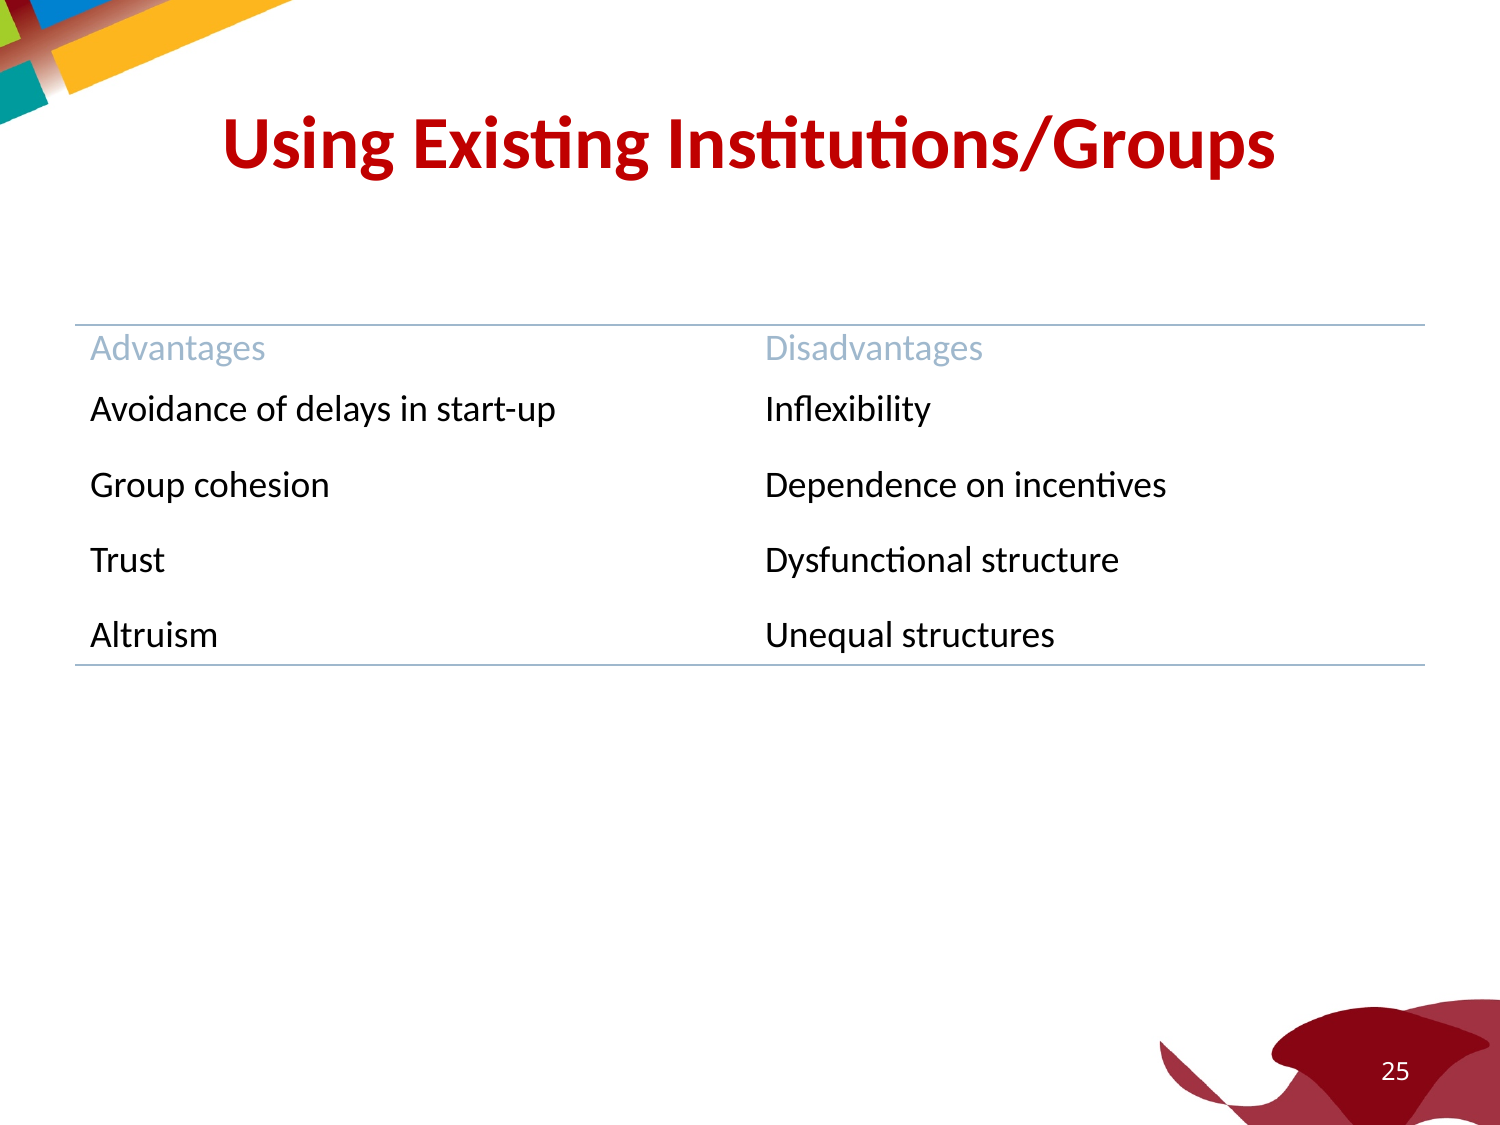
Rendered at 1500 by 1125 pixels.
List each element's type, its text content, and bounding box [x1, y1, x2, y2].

title Using Existing Institutions/Groups [75, 45, 1425, 233]
table_cell Inflexibility Dependence on incentives Dysfunctional structure Unequal structures [750, 386, 1425, 664]
picture [1140, 948, 1500, 1125]
picture [0, 0, 301, 145]
table_header Advantages [75, 326, 750, 386]
slide_number 25 [1074, 1042, 1425, 1103]
table_cell Avoidance of delays in start-up Group cohesion Trust Altruism [75, 386, 750, 664]
table_header Disadvantages [750, 326, 1425, 386]
